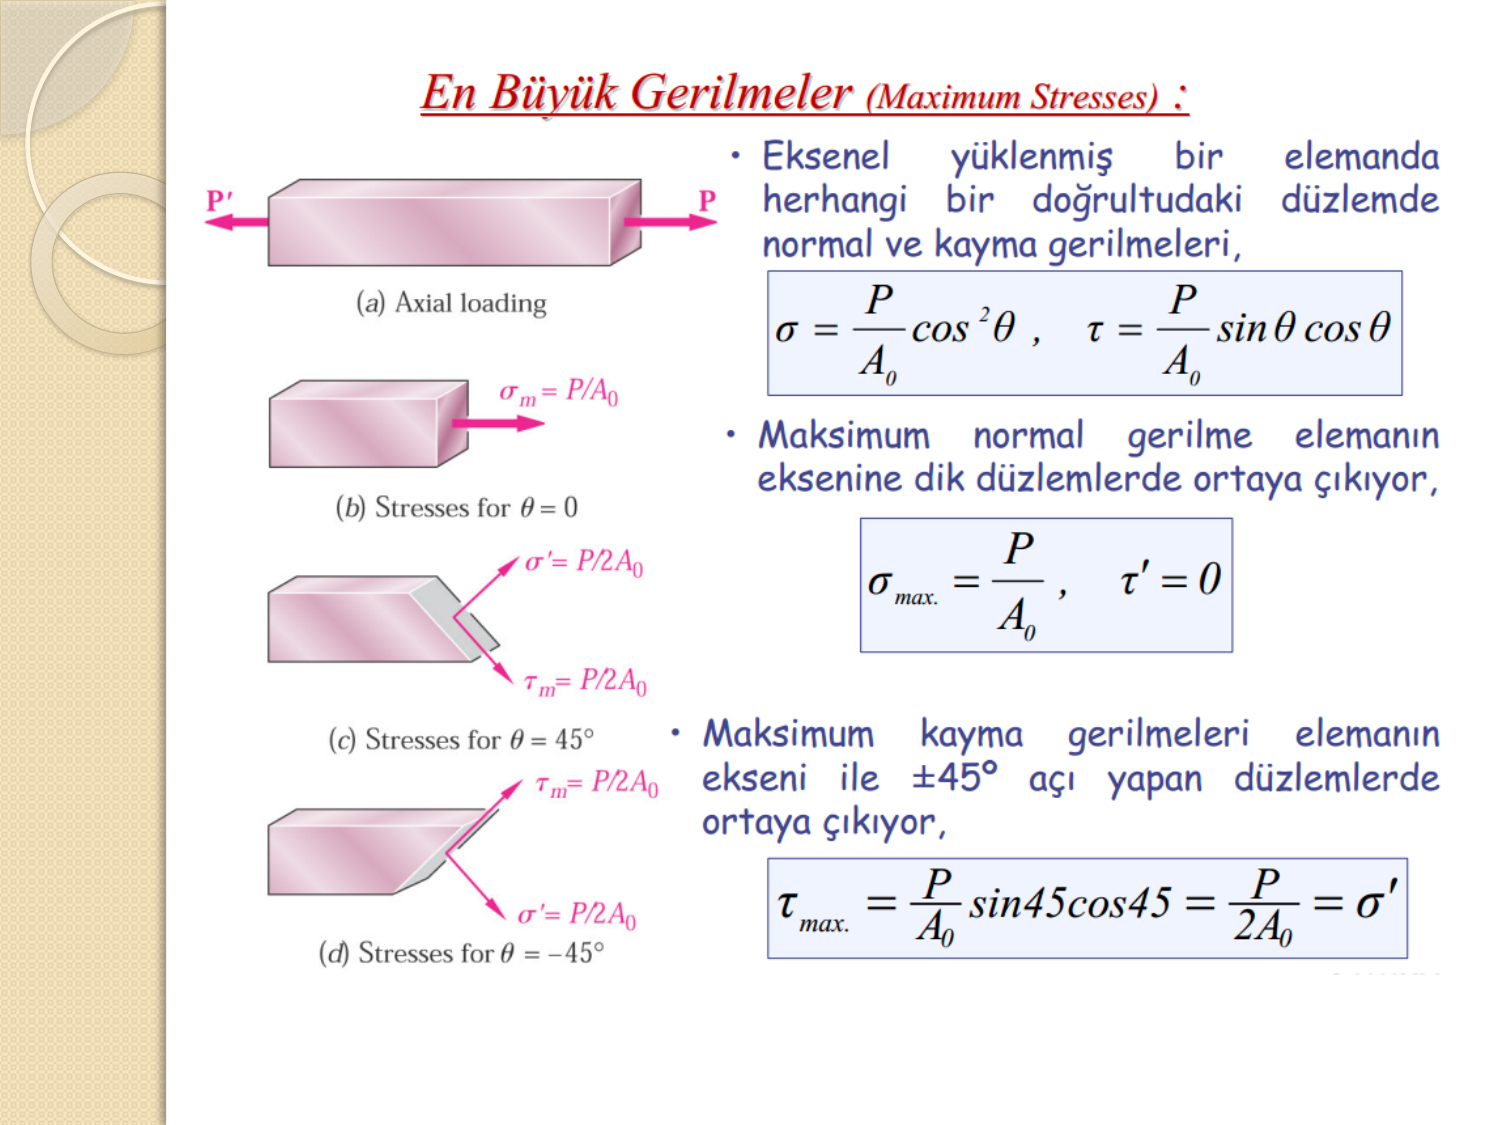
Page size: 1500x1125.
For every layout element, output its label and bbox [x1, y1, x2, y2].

picture [200, 65, 1459, 977]
